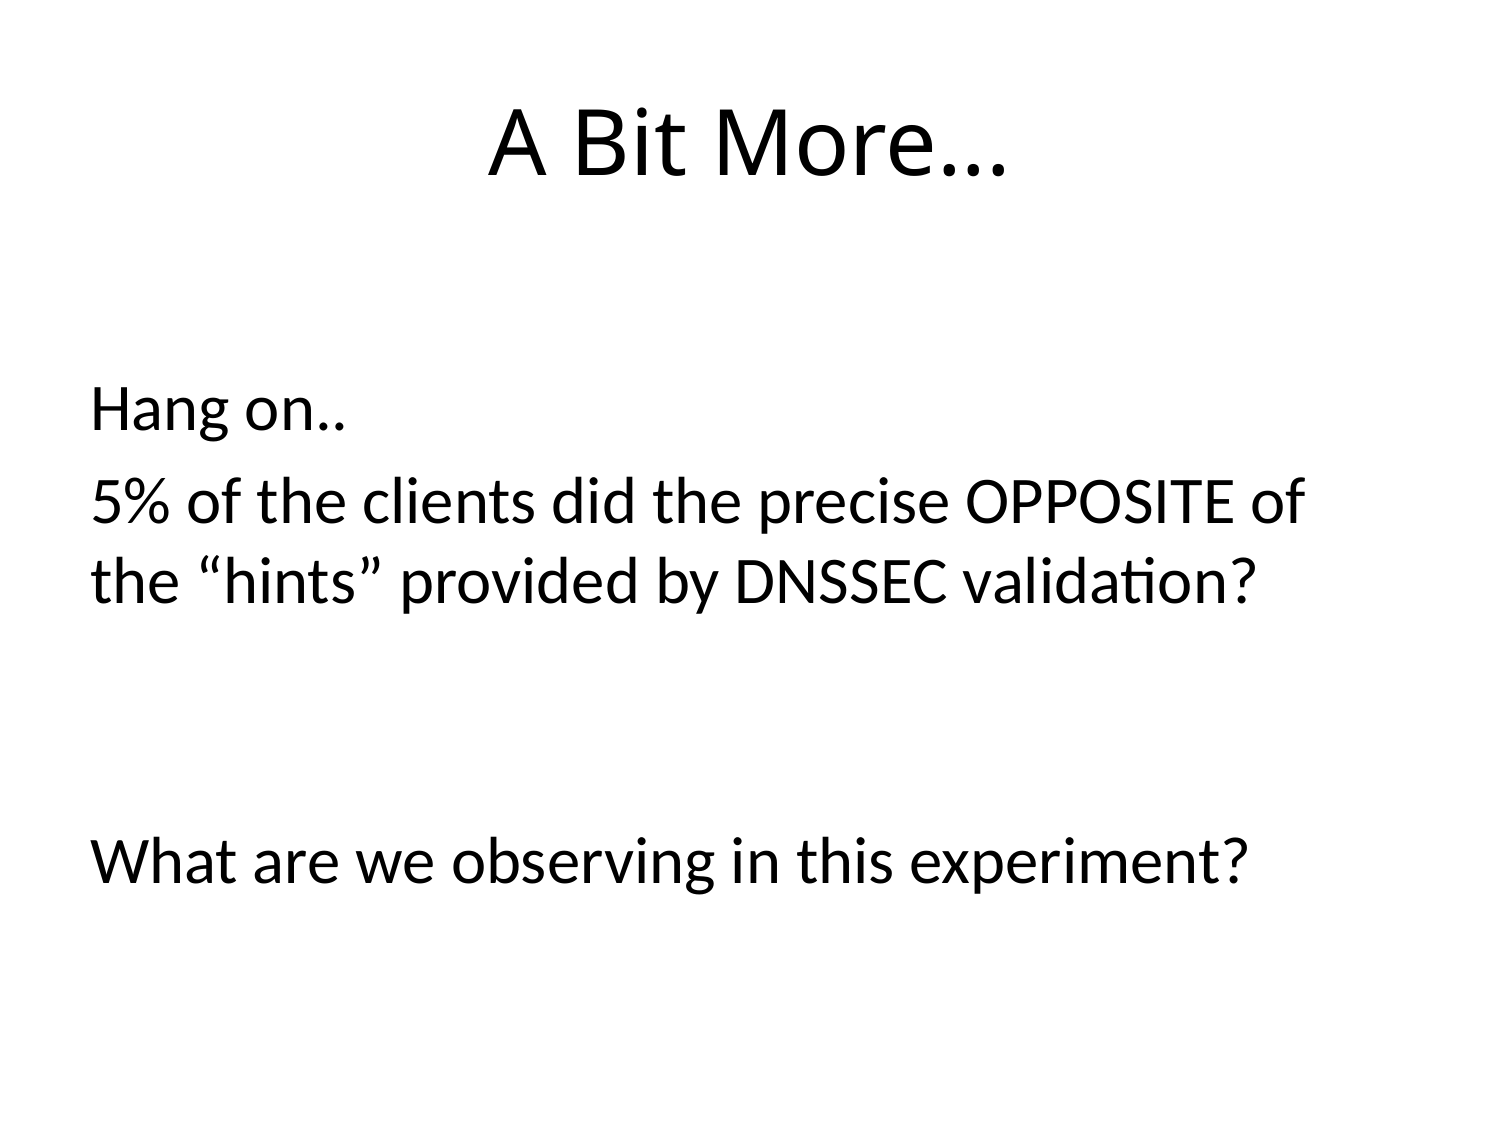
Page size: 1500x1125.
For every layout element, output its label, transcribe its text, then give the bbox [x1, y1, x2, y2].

list Hang on.. 5% of the clients did the precise OPPOSITE of the “hints” provided by DNSSEC validation? What are we observing in this experiment? [75, 262, 1425, 1005]
title A Bit More... [75, 45, 1425, 233]
